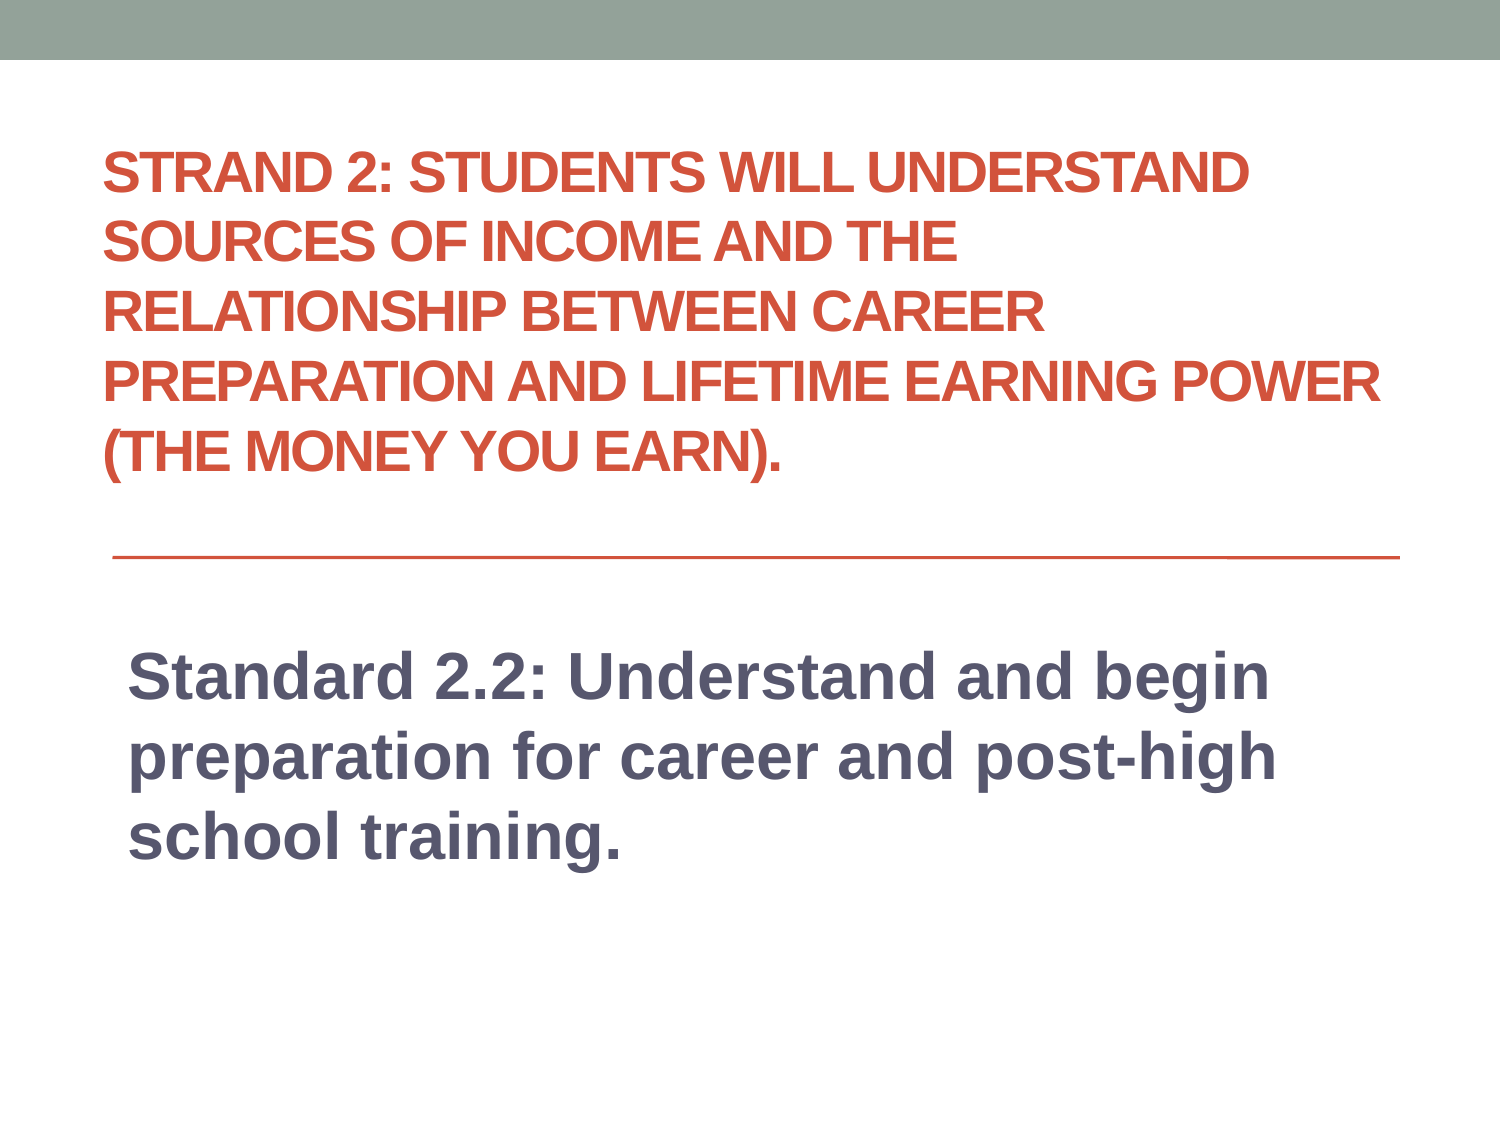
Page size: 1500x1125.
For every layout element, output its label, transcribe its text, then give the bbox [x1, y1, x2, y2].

title Strand 2: Students will understand sources of income and the relationship between career preparation and lifetime earning power (The money you earn). [87, 174, 1425, 492]
subtitle Standard 2.2: Understand and begin preparation for career and post-high school training. [112, 624, 1400, 913]
